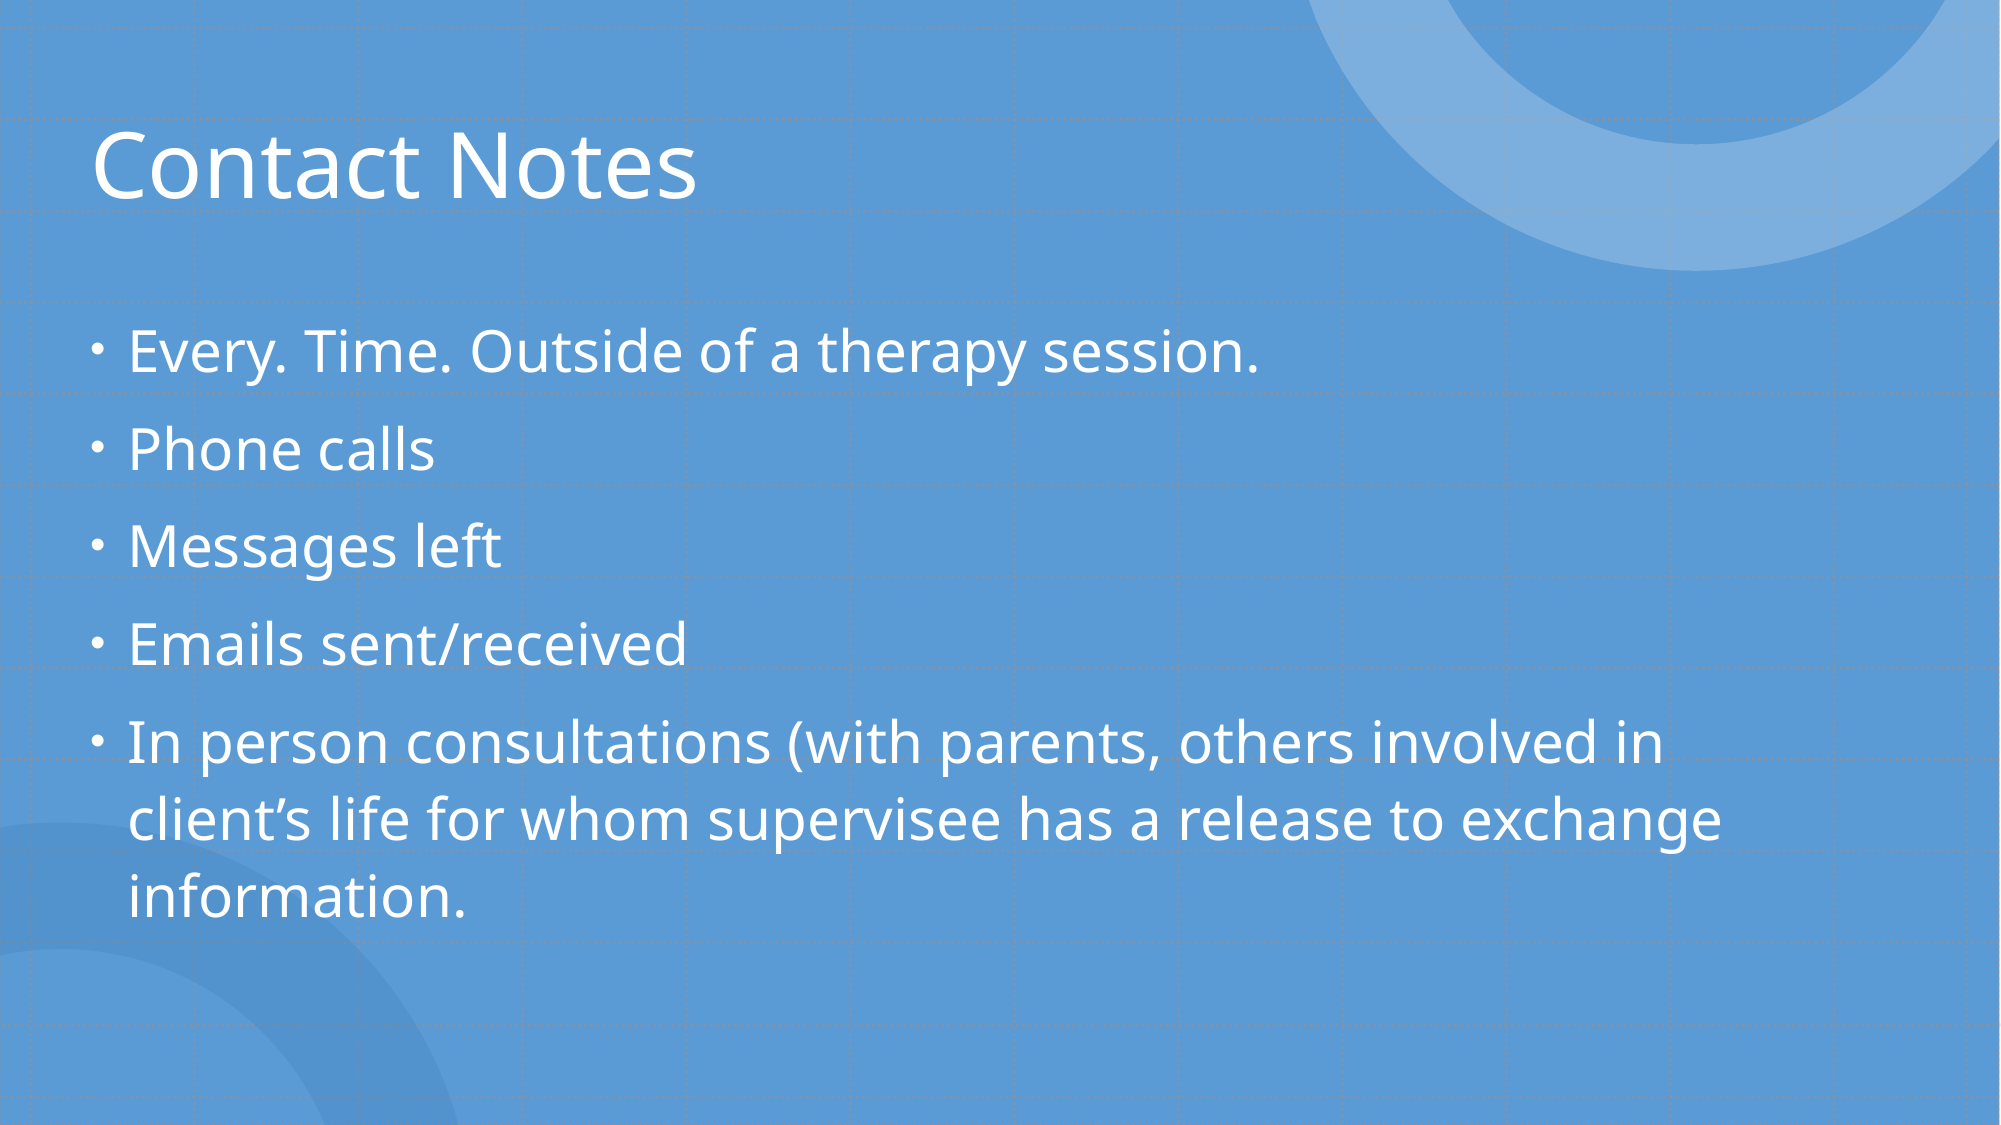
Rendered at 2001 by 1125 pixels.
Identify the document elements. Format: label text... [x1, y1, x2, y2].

title Contact Notes [75, 59, 1834, 278]
list Every. Time. Outside of a therapy session. Phone calls Messages left Emails sent/received In person consultations (with parents, others involved in client’s life for whom supervisee has a release to exchange information. [75, 299, 1834, 1014]
